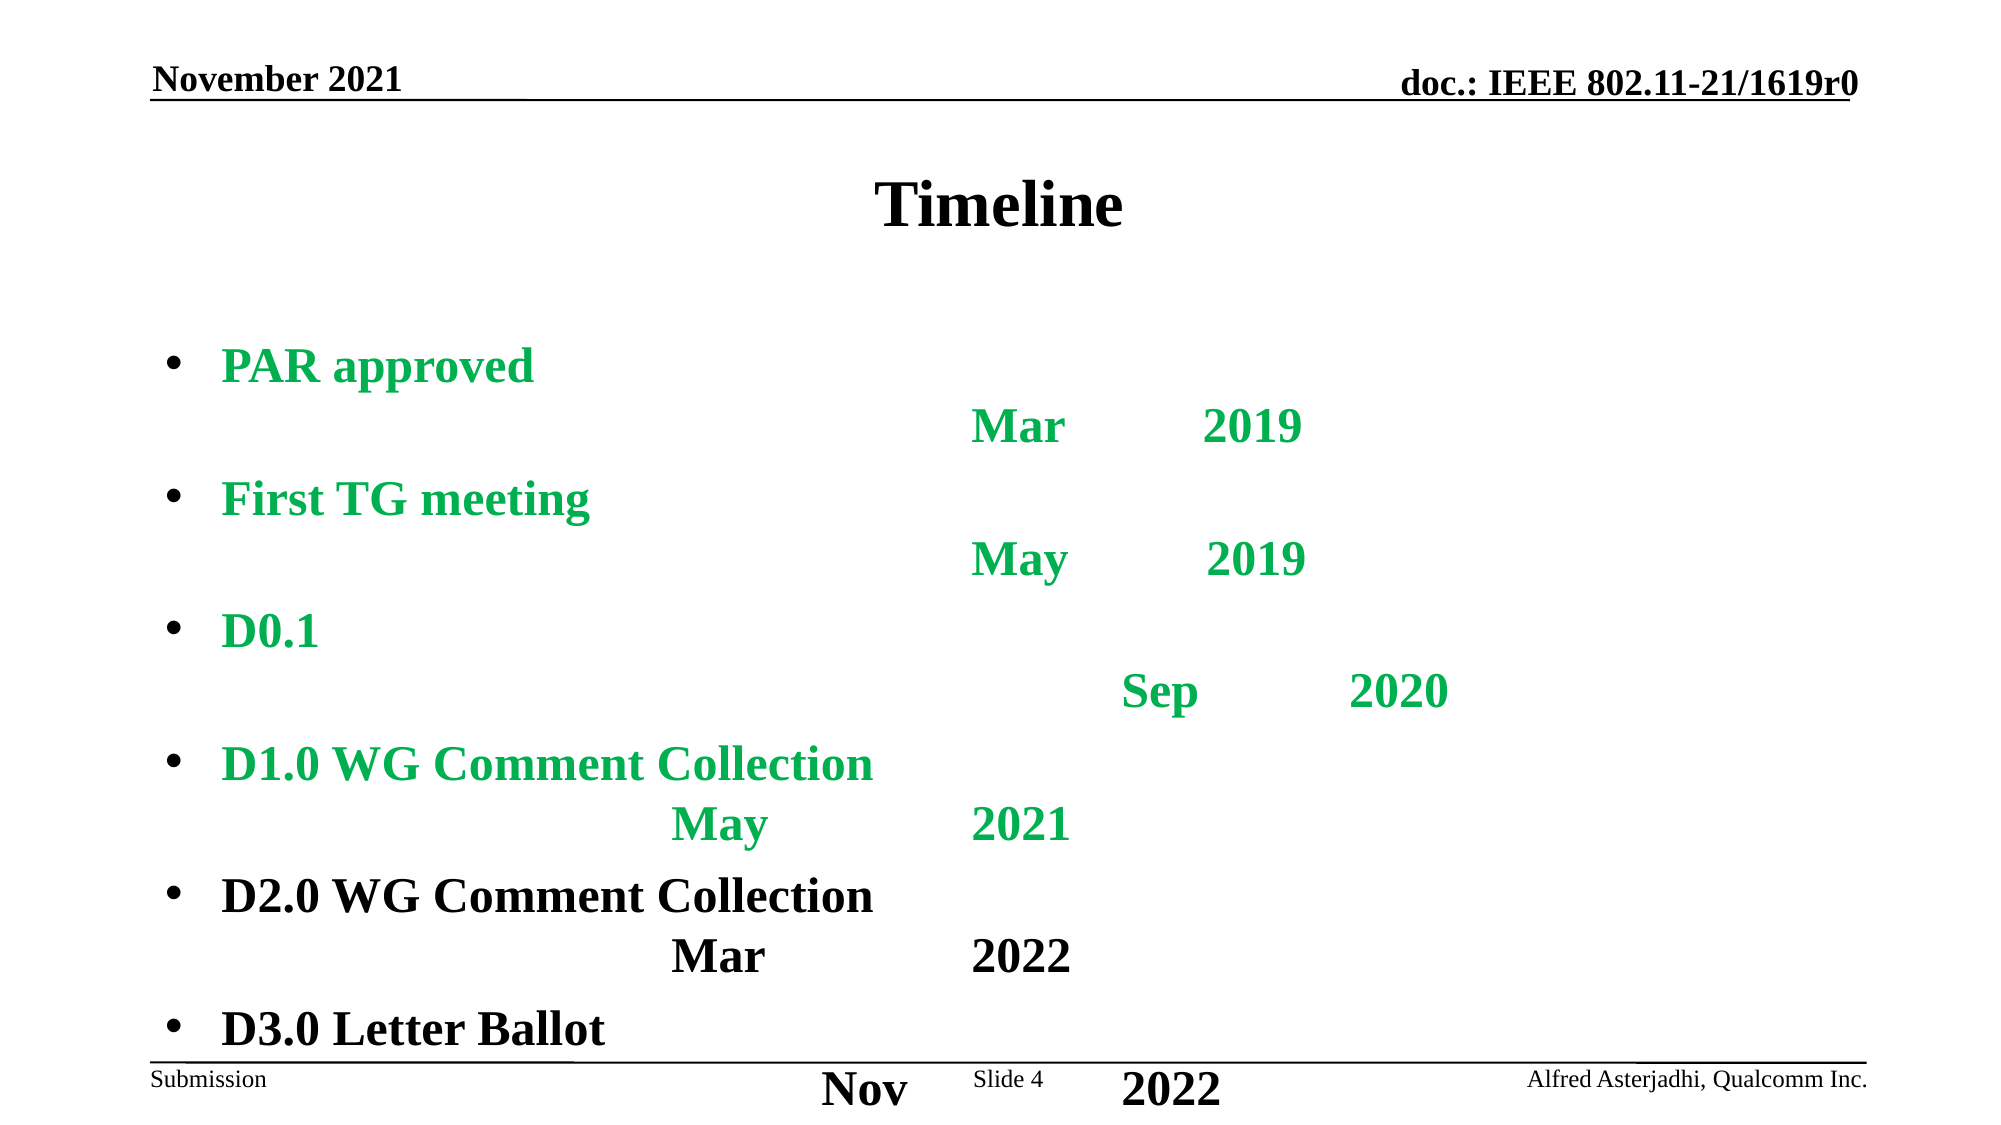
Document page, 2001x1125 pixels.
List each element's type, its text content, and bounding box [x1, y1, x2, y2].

slide_number Slide 4 [950, 1061, 1067, 1123]
title Timeline [149, 112, 1850, 288]
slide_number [152, 54, 563, 100]
footer Alfred Asterjadhi, Qualcomm Inc. [1171, 1061, 1869, 1093]
list PAR approved Mar 2019 First TG meeting May 2019 D0.1 Sep 2020 D1.0 WG Comment Collection May 2021 D2.0 WG Comment Collection Mar 2022 D3.0 Letter Ballot Nov 2022 Initial Sponsor Ballot (D4.0) May 2023 Final 802.11 WG approval Mar 2024 802 EC approval Mar 2024 RevCom and SASB approval May 2024 [149, 324, 1850, 1063]
